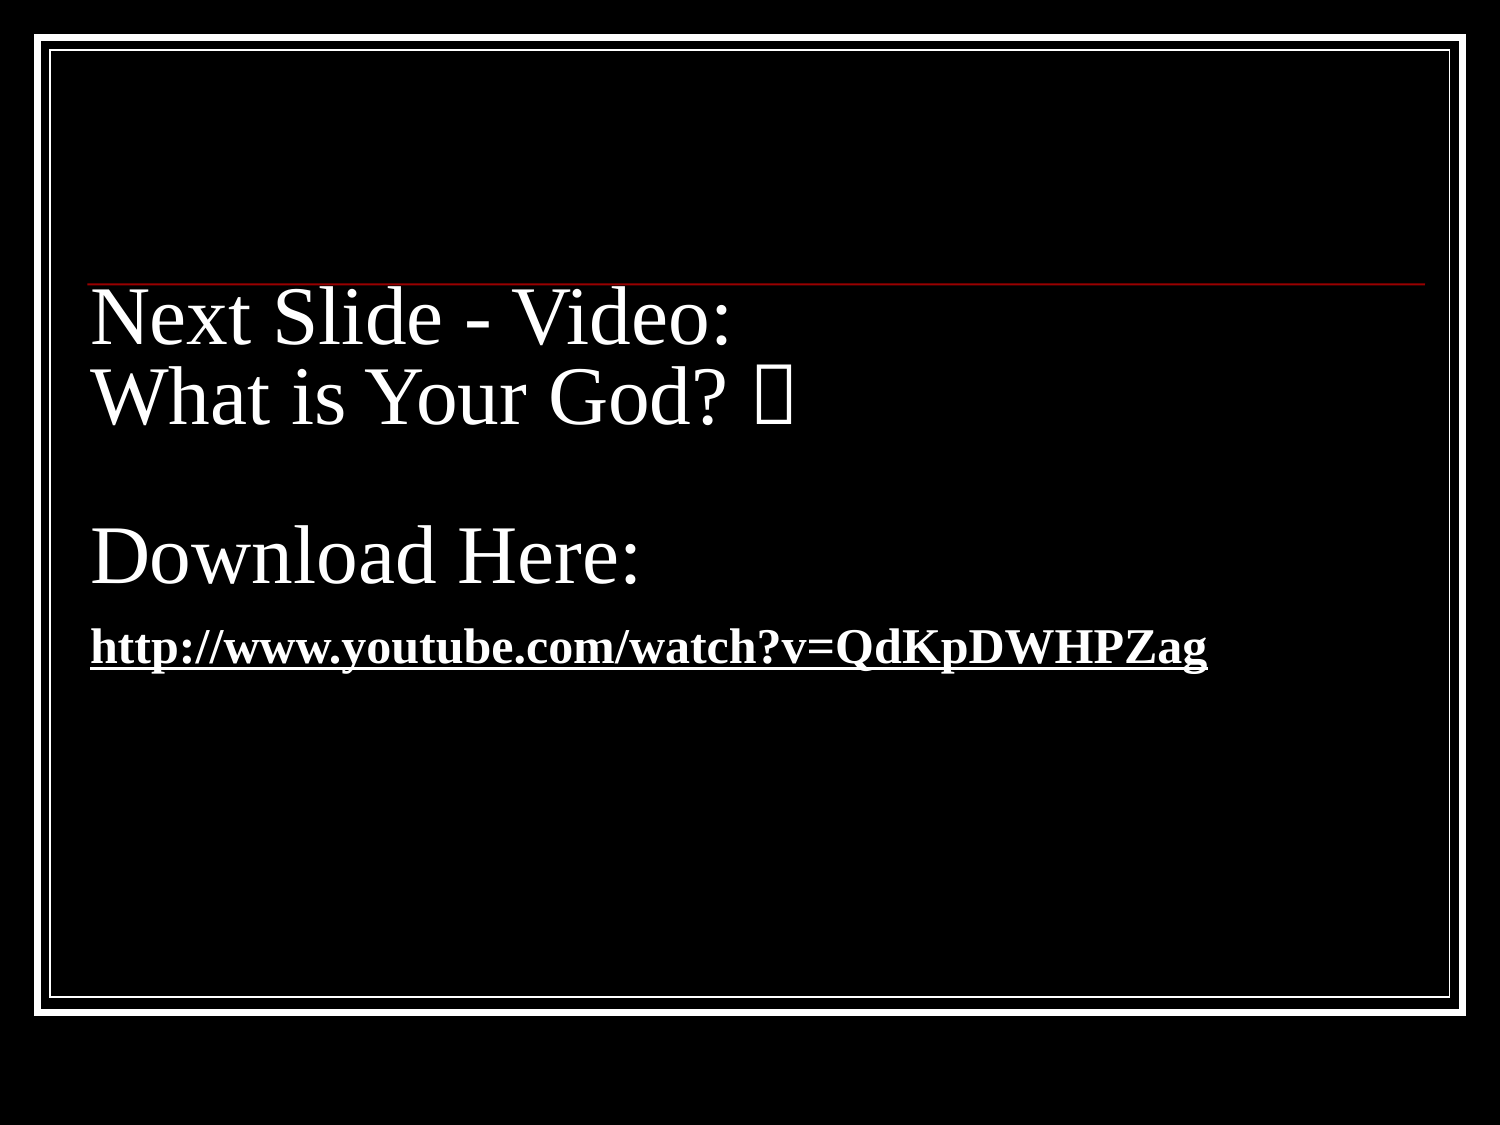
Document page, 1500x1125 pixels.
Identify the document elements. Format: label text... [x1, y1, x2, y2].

title Next Slide - Video: What is Your God?  Download Here: http://www.youtube.com/watch?v=QdKpDWHPZag [75, 200, 1413, 688]
